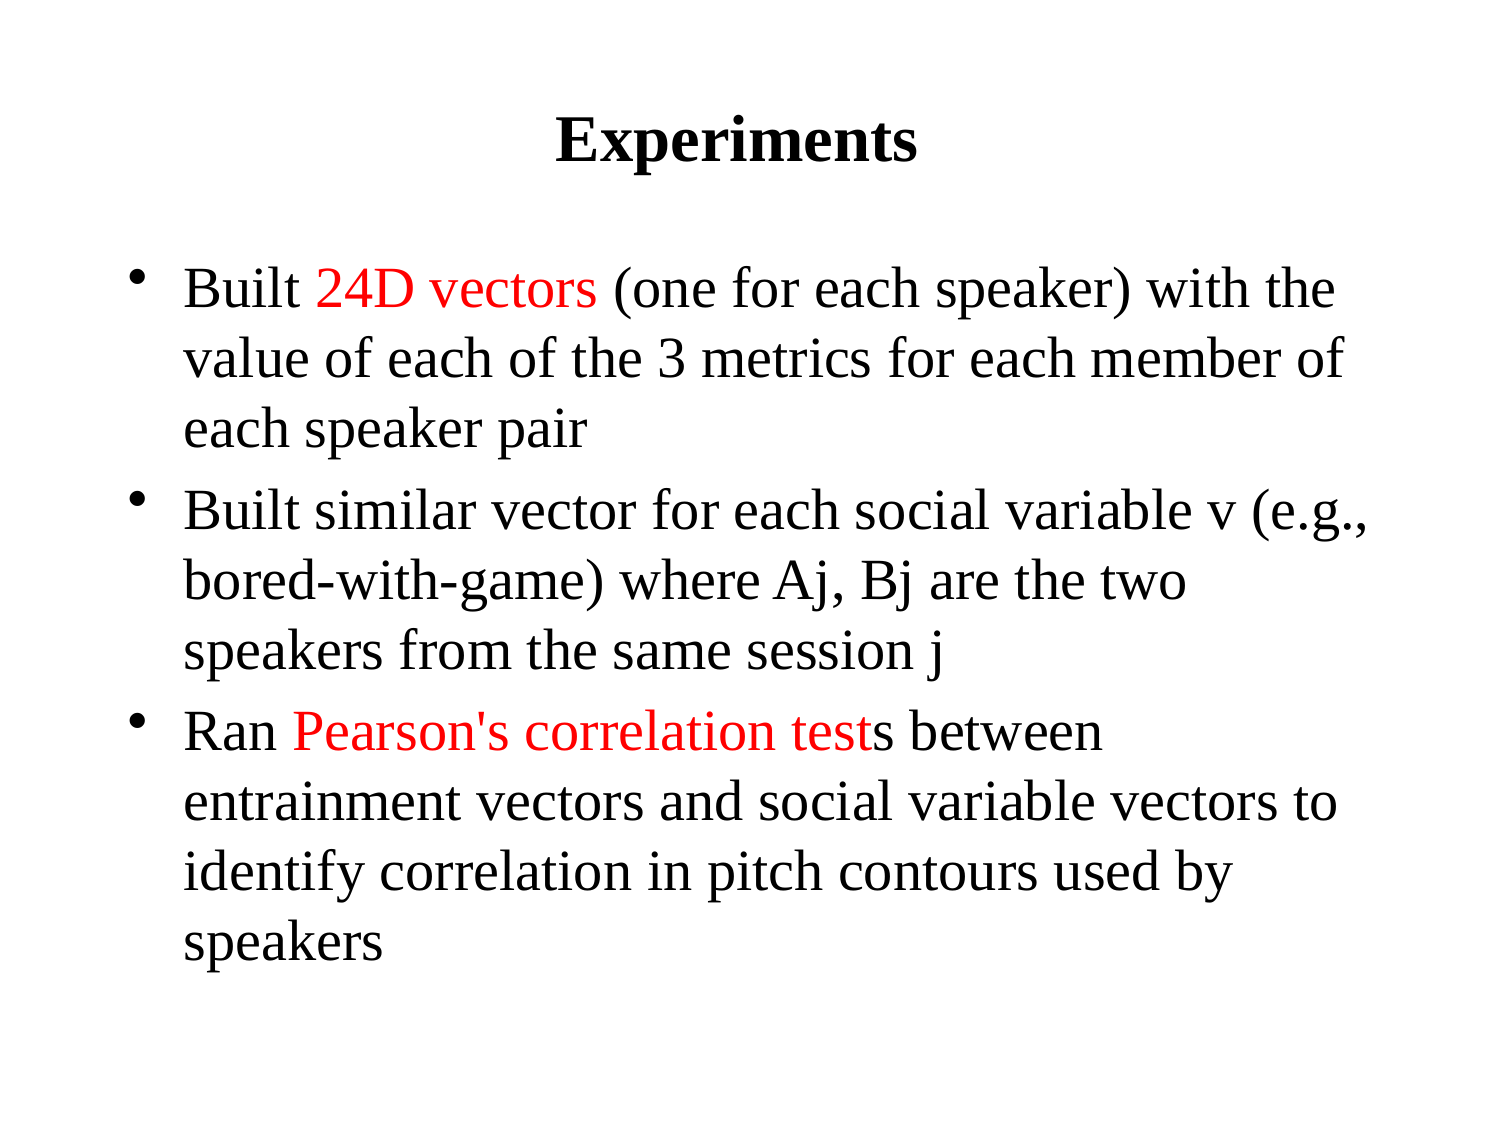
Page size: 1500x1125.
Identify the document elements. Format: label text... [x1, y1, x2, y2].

title Experiments [99, 58, 1375, 211]
list Built 24D vectors (one for each speaker) with the value of each of the 3 metrics for each member of each speaker pair Built similar vector for each social variable v (e.g., bored-with-game) where Aj, Bj are the two speakers from the same session j Ran Pearson's correlation tests between entrainment vectors and social variable vectors to identify correlation in pitch contours used by speakers [112, 241, 1388, 1000]
